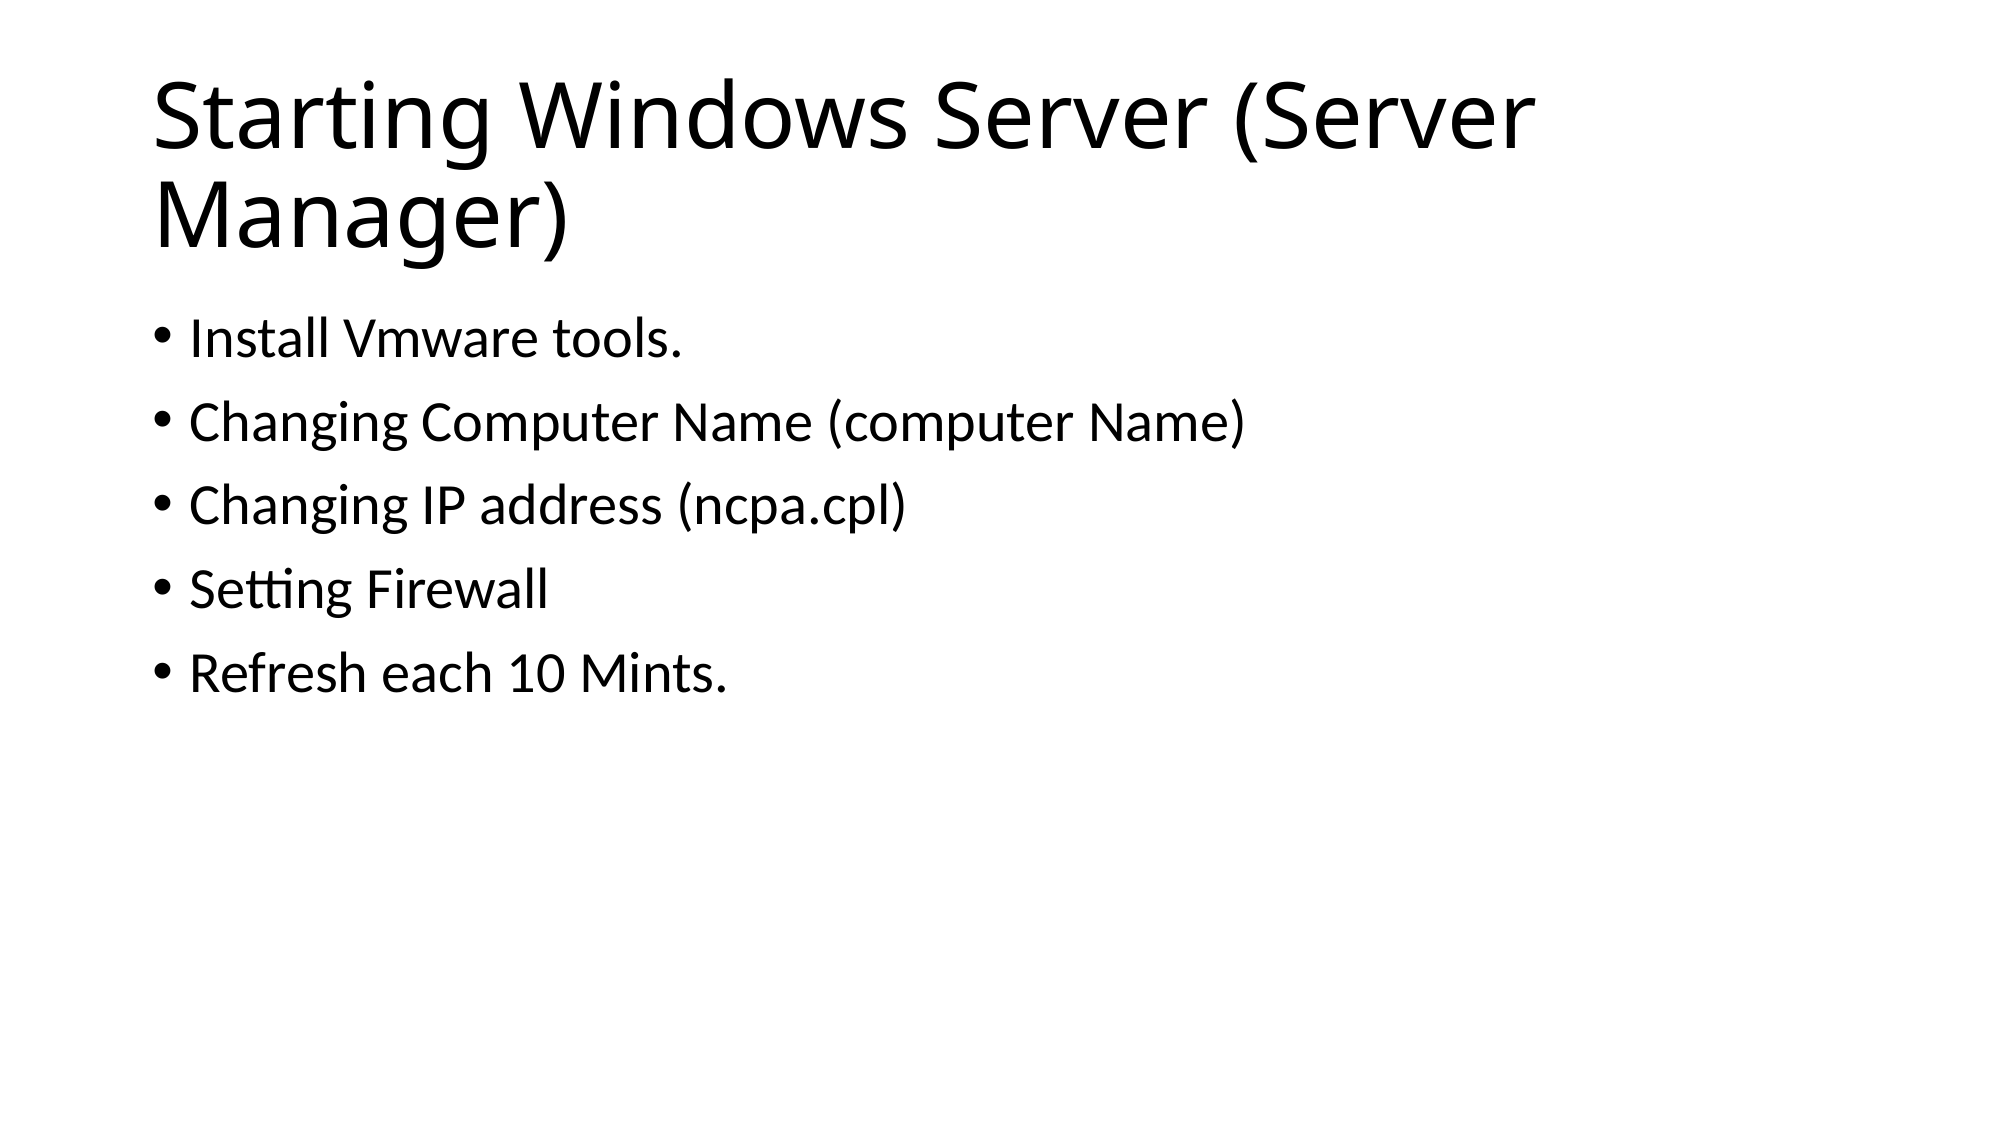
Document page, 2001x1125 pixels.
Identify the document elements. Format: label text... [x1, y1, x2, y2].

title Starting Windows Server (Server Manager) [137, 59, 1863, 278]
list Install Vmware tools. Changing Computer Name (computer Name) Changing IP address (ncpa.cpl) Setting Firewall Refresh each 10 Mints. [137, 299, 1863, 1014]
